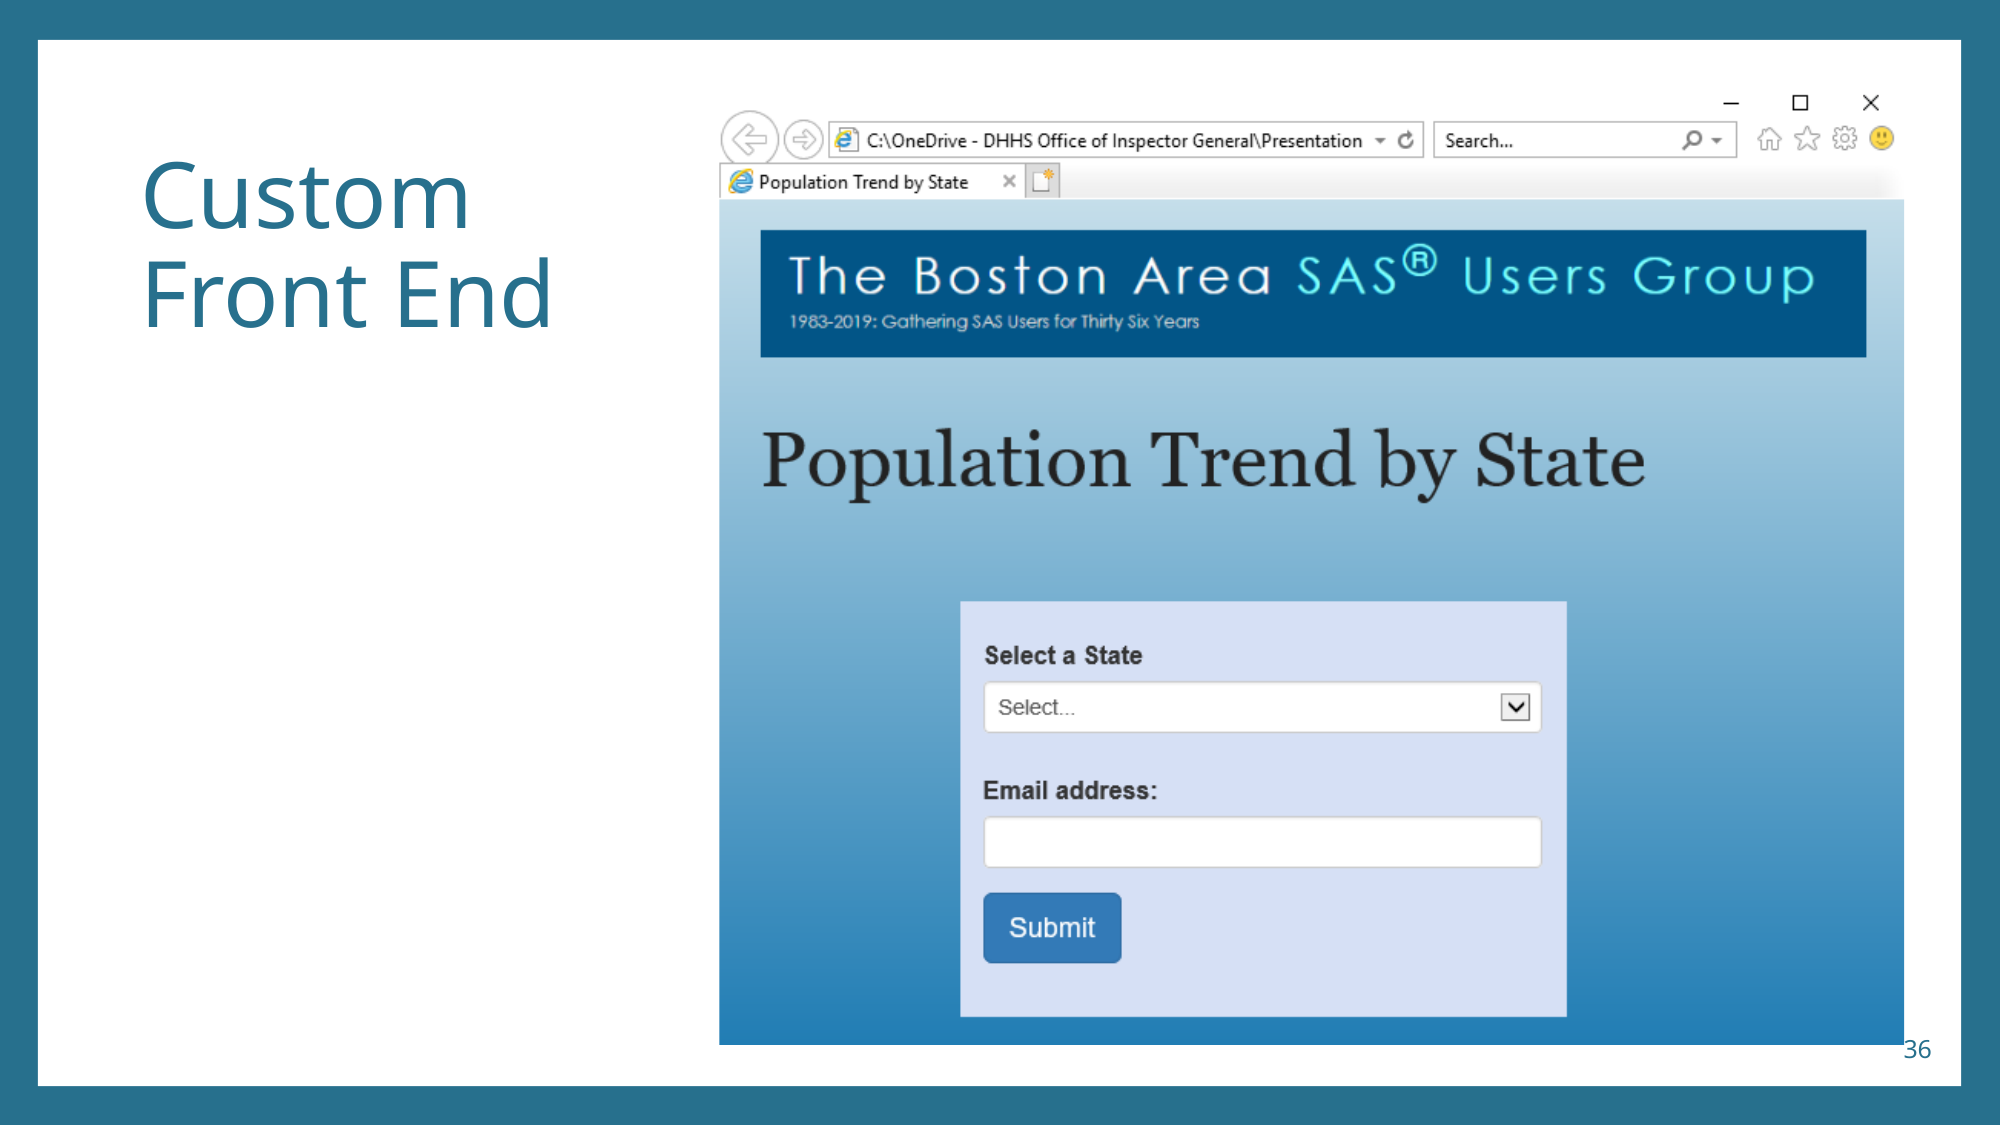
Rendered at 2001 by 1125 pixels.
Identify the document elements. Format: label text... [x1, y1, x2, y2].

picture [718, 79, 1905, 1046]
slide_number 36 [1667, 1020, 1947, 1081]
title Custom Front End [125, 99, 653, 396]
